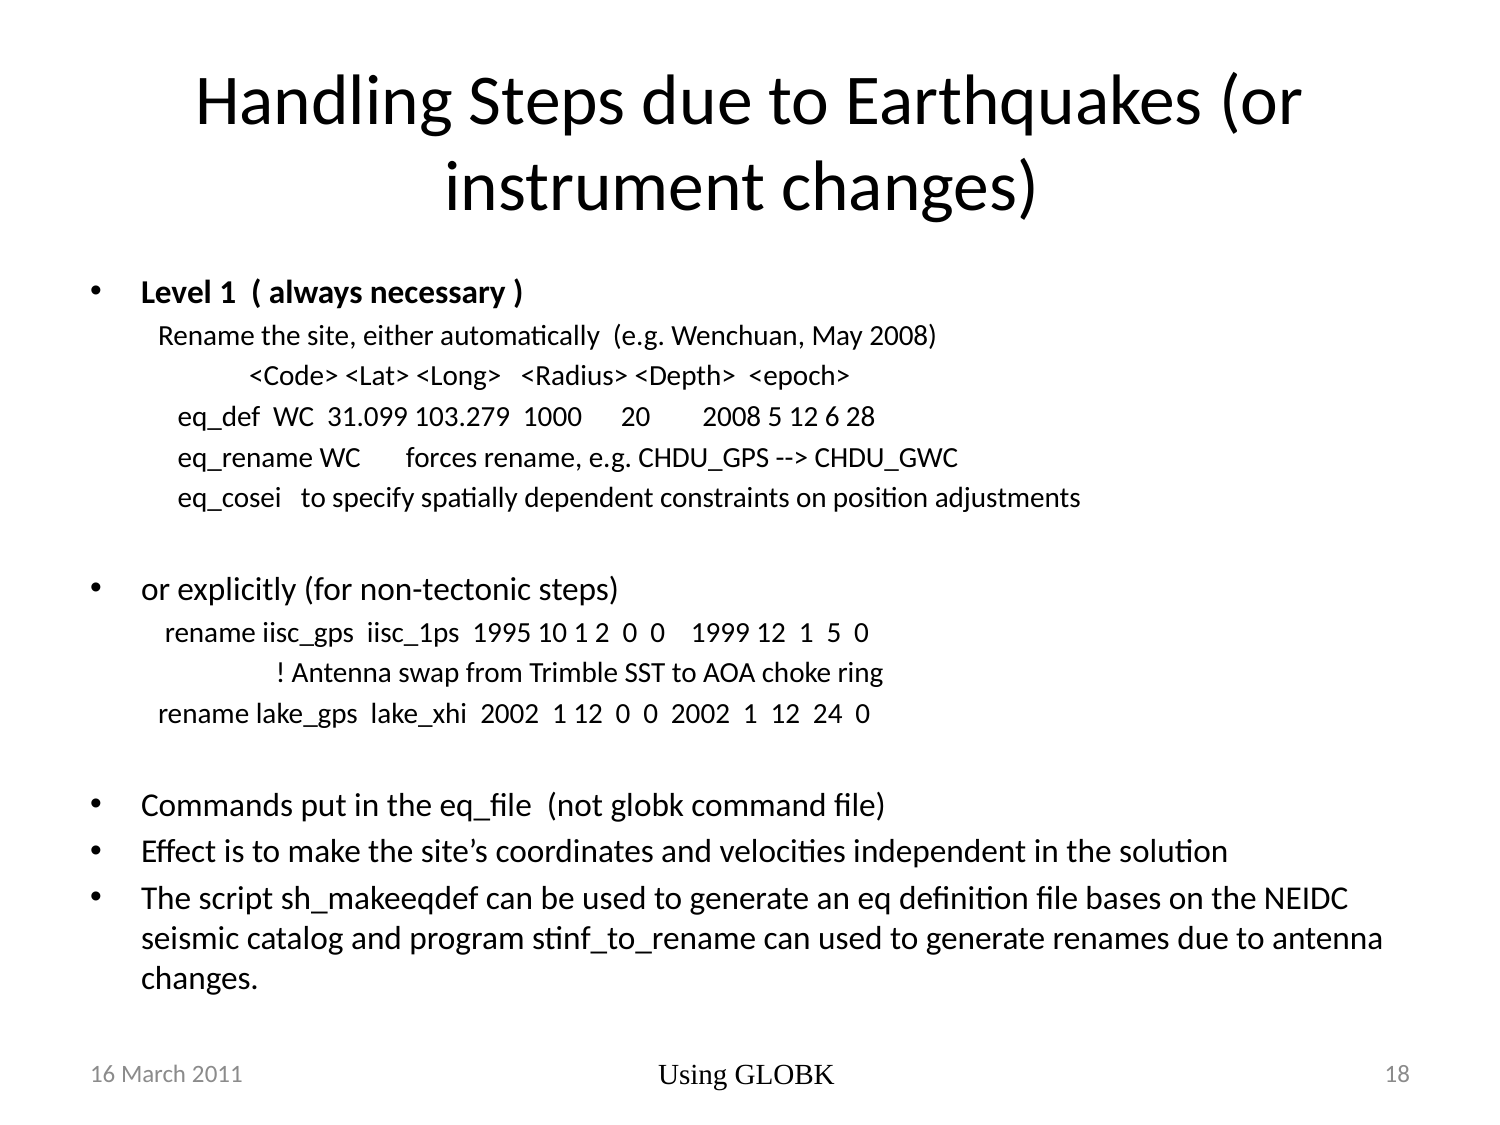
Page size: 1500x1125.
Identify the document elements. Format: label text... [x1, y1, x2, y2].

list Level 1 ( always necessary )‏ Rename the site, either automatically (e.g. Wenchuan, May 2008) <Code> <Lat> <Long> <Radius> <Depth> <epoch> eq_def WC 31.099 103.279 1000 20 2008 5 12 6 28 eq_rename WC forces rename, e.g. CHDU_GPS --> CHDU_GWC eq_cosei to specify spatially dependent constraints on position adjustments or explicitly (for non-tectonic steps)‏ rename iisc_gps iisc_1ps 1995 10 1 2 0 0 1999 12 1 5 0 ! Antenna swap from Trimble SST to AOA choke ring rename lake_gps lake_xhi 2002 1 12 0 0 2002 1 12 24 0 Commands put in the eq_file (not globk command file) Effect is to make the site’s coordinates and velocities independent in the solution The script sh_makeeqdef can be used to generate an eq definition file bases on the NEIDC seismic catalog and program stinf_to_rename can used to generate renames due to antenna changes. [75, 262, 1425, 1005]
footer Using GLOBK [512, 1042, 988, 1103]
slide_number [75, 1042, 425, 1103]
title Handling Steps due to Earthquakes (or instrument changes) [75, 45, 1425, 233]
slide_number 18 [1074, 1042, 1425, 1103]
